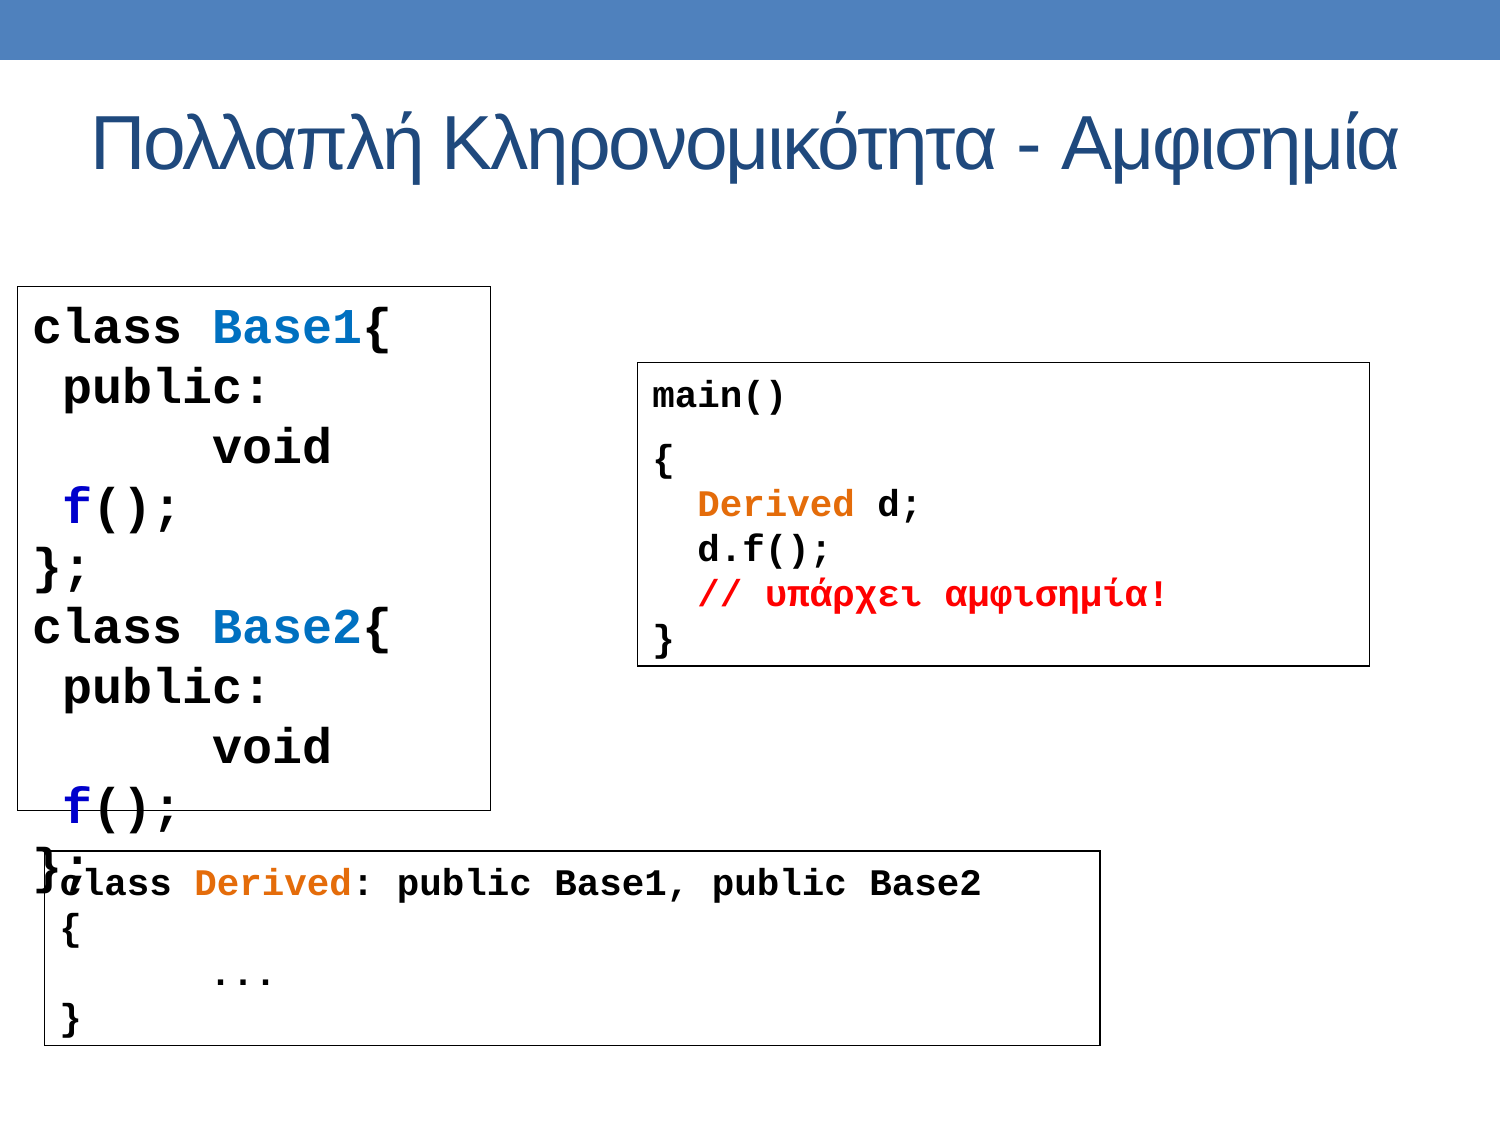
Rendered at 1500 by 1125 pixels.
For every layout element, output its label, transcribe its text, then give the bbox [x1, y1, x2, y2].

text_box main() { Derived d; d.f(); // υπάρχει αμφισημία! } [637, 362, 1370, 666]
list class Base1{ public: void f(); }; class Base2{ public: void f(); }; [17, 286, 491, 811]
text_box class Derived: public Base1, public Base2 { ... } [44, 850, 1100, 1046]
title Πολλαπλή Κληρονομικότητα - Αμφισημία [75, 45, 1500, 233]
